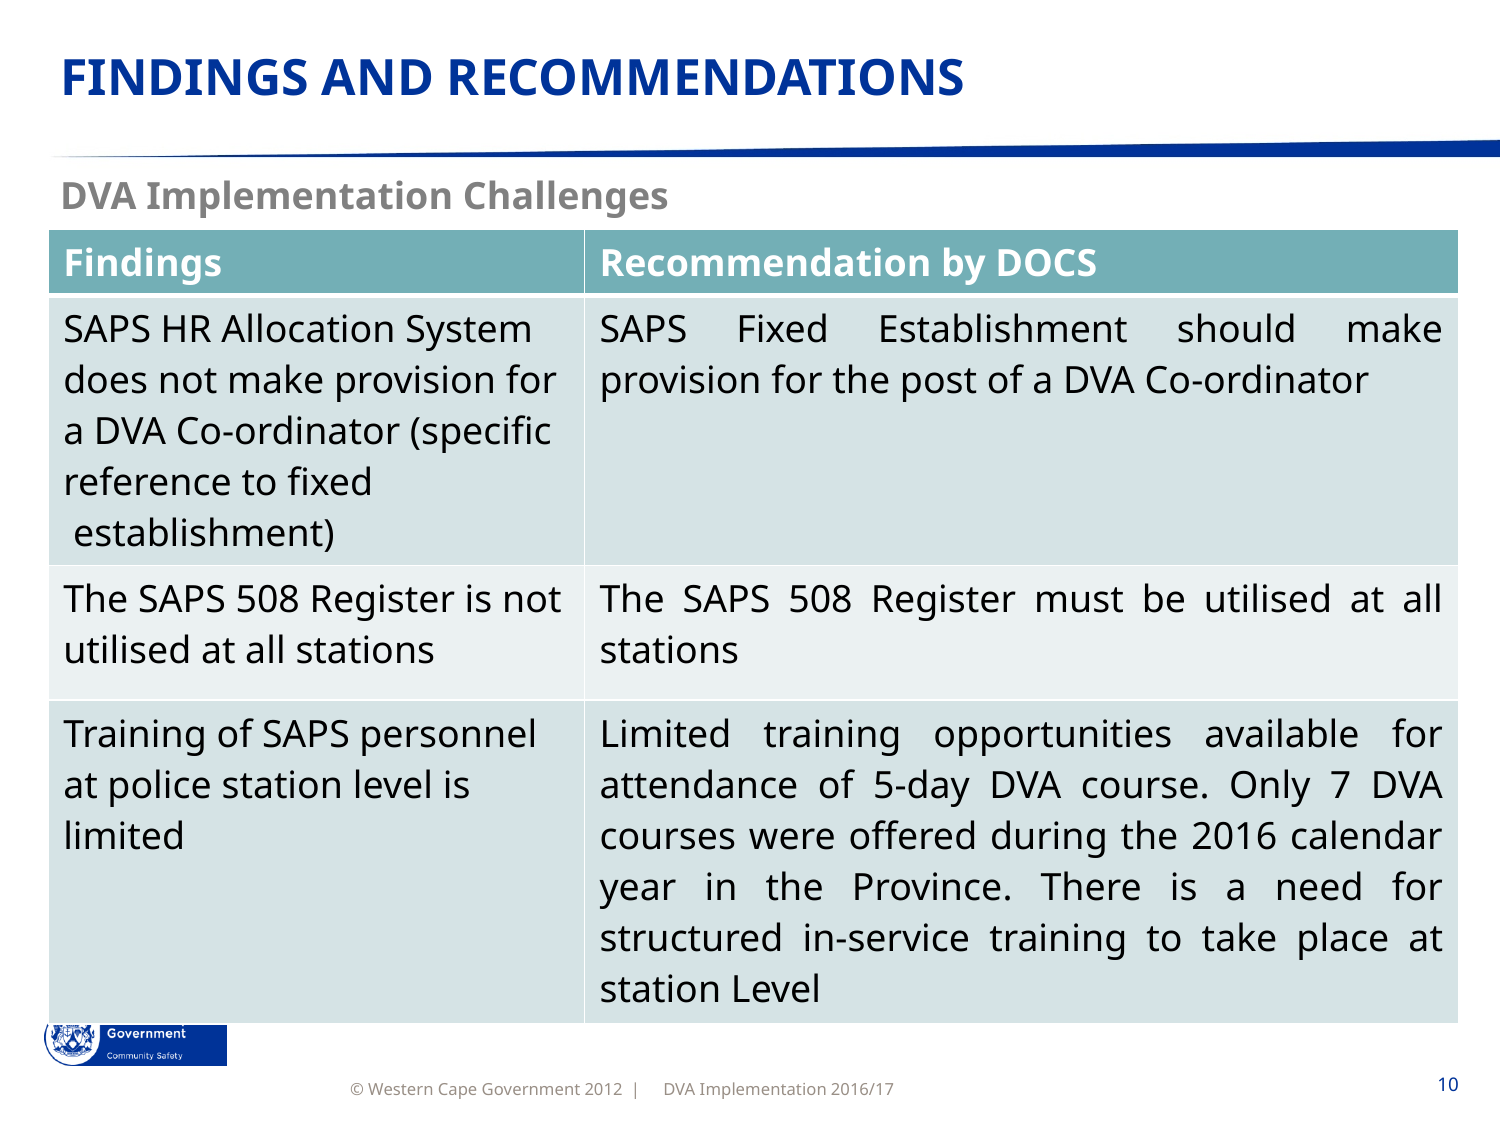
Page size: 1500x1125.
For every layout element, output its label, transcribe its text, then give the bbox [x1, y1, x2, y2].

list DVA Implementation Challenges [48, 170, 1459, 218]
table_cell The SAPS 508 Register must be utilised at all stations [585, 566, 1458, 699]
title FINDINGS AND RECOMMENDATIONS [48, 29, 1459, 122]
table_cell The SAPS 508 Register is not utilised at all stations [49, 566, 584, 699]
picture [0, 121, 1500, 184]
table_cell SAPS HR Allocation System does not make provision for a DVA Co-ordinator (specific reference to fixed establishment) [49, 298, 584, 565]
footer DVA Implementation 2016/17 [663, 1061, 1343, 1099]
table_cell Training of SAPS personnel at police station level is limited [49, 701, 584, 1023]
table_header Recommendation by DOCS [585, 230, 1458, 293]
table_cell Limited training opportunities available for attendance of 5-day DVA course. Only 7 DVA courses were offered during the 2016 calendar year in the Province. There is a need for structured in-service training to take place at station Level [585, 701, 1458, 1023]
table_header Findings [49, 230, 584, 293]
picture [44, 1008, 227, 1066]
slide_number 10 [1374, 1061, 1459, 1099]
table_cell SAPS Fixed Establishment should make provision for the post of a DVA Co-ordinator [585, 298, 1458, 565]
